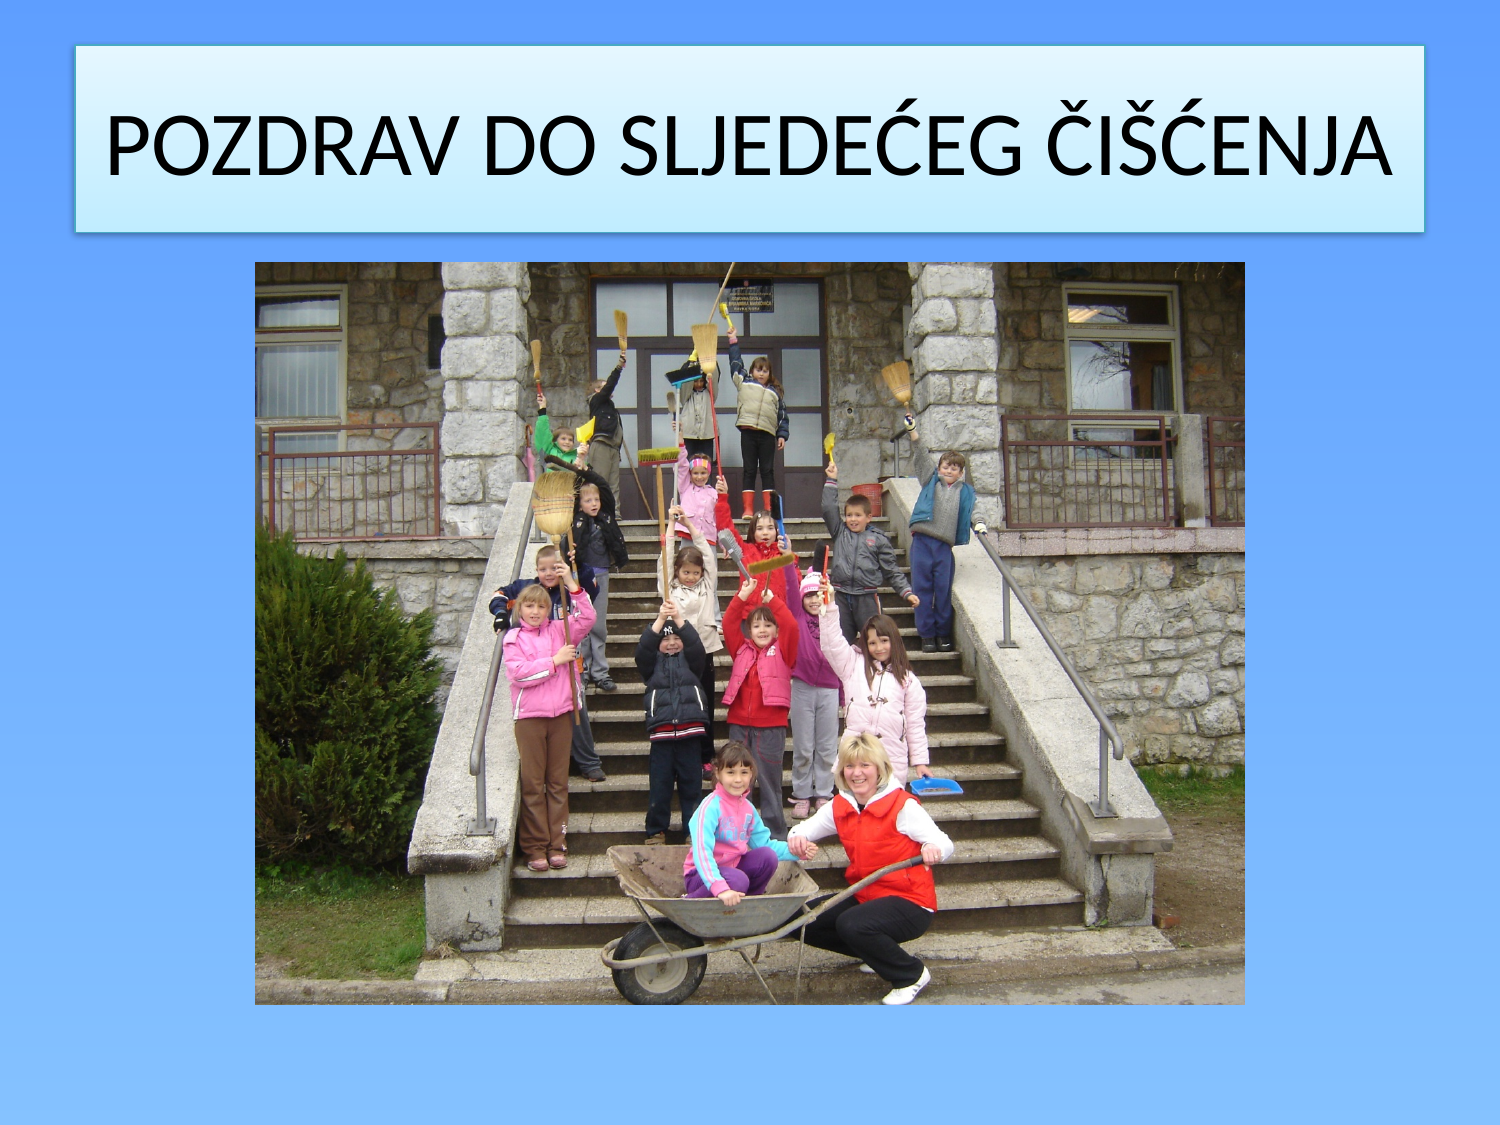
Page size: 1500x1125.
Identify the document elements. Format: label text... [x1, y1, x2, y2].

title POZDRAV DO SLJEDEĆEG ČIŠĆENJA [74, 44, 1426, 233]
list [254, 262, 1246, 1006]
